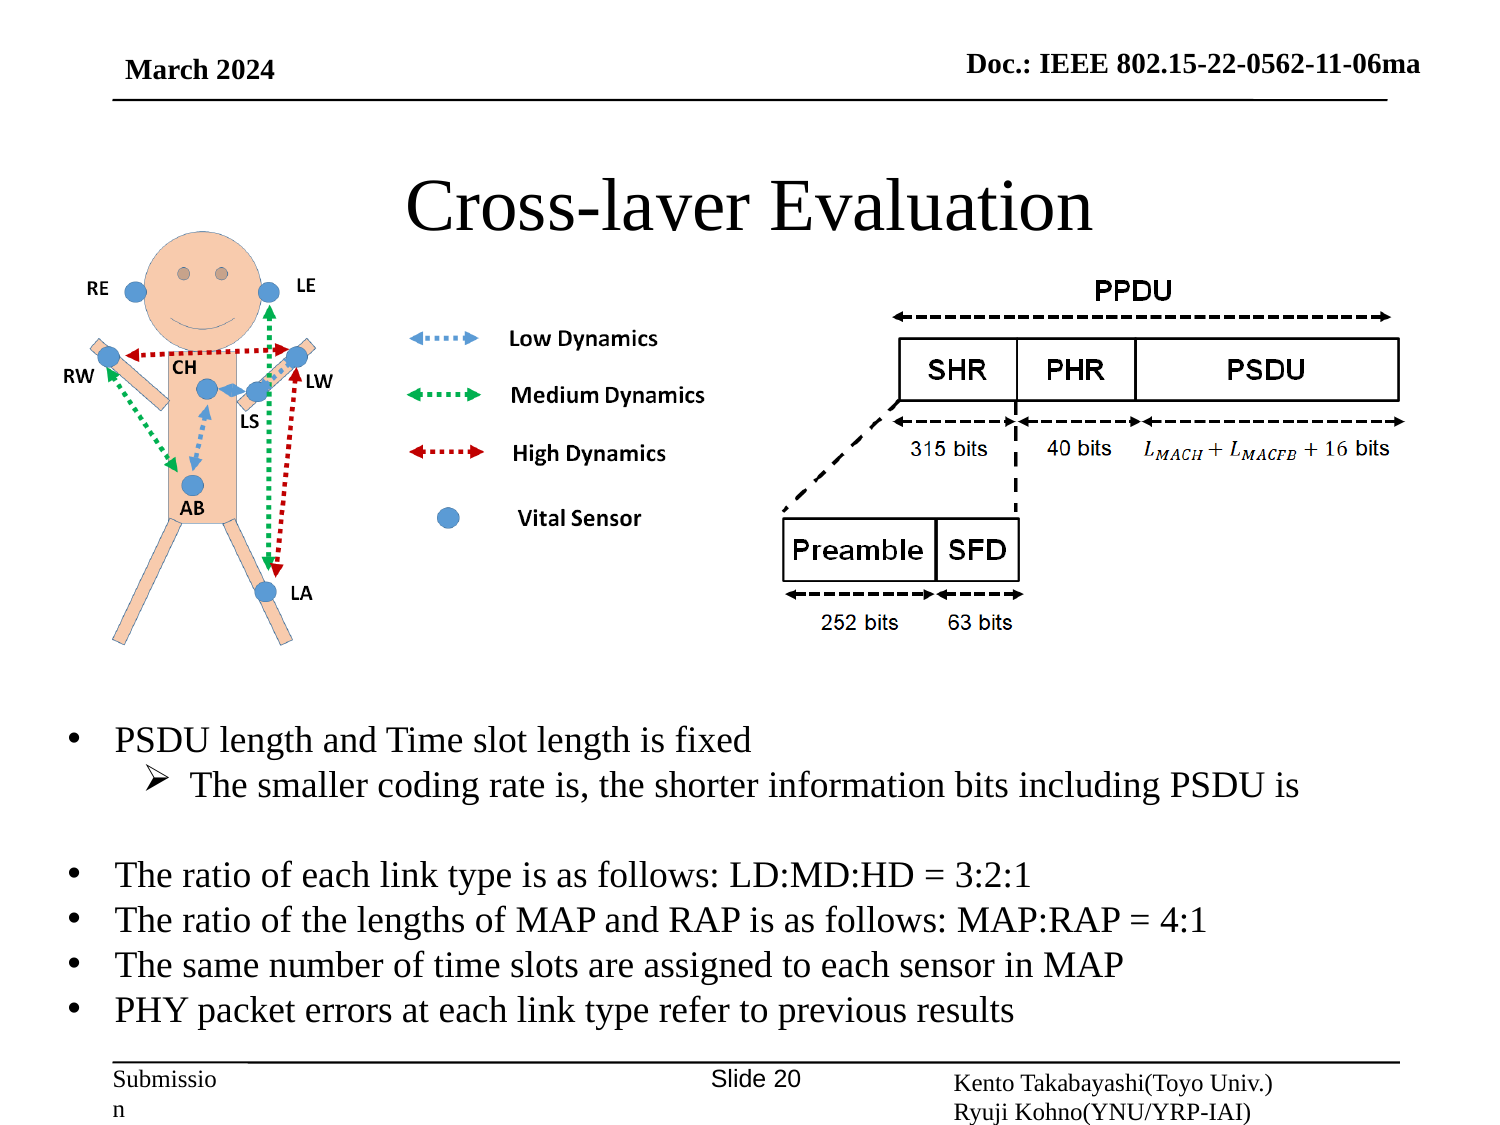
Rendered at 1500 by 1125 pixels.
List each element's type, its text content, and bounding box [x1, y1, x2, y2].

text_box PSDU length and Time slot length is fixed The smaller coding rate is, the shorter information bits including PSDU is The ratio of each link type is as follows: LD:MD:HD = 3:2:1 The ratio of the lengths of MAP and RAP is as follows: MAP:RAP = 4:1 The same number of time slots are assigned to each sensor in MAP PHY packet errors at each link type refer to previous results [53, 708, 1424, 1038]
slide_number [124, 49, 388, 86]
picture [15, 231, 751, 646]
footer Kento Takabayashi(Toyo Univ.) Ryuji Kohno(YNU/YRP-IAI) [938, 1058, 1459, 1125]
title Cross-layer Evaluation [112, 112, 1388, 288]
picture [773, 263, 1412, 648]
slide_number Slide 20 [702, 1061, 810, 1093]
